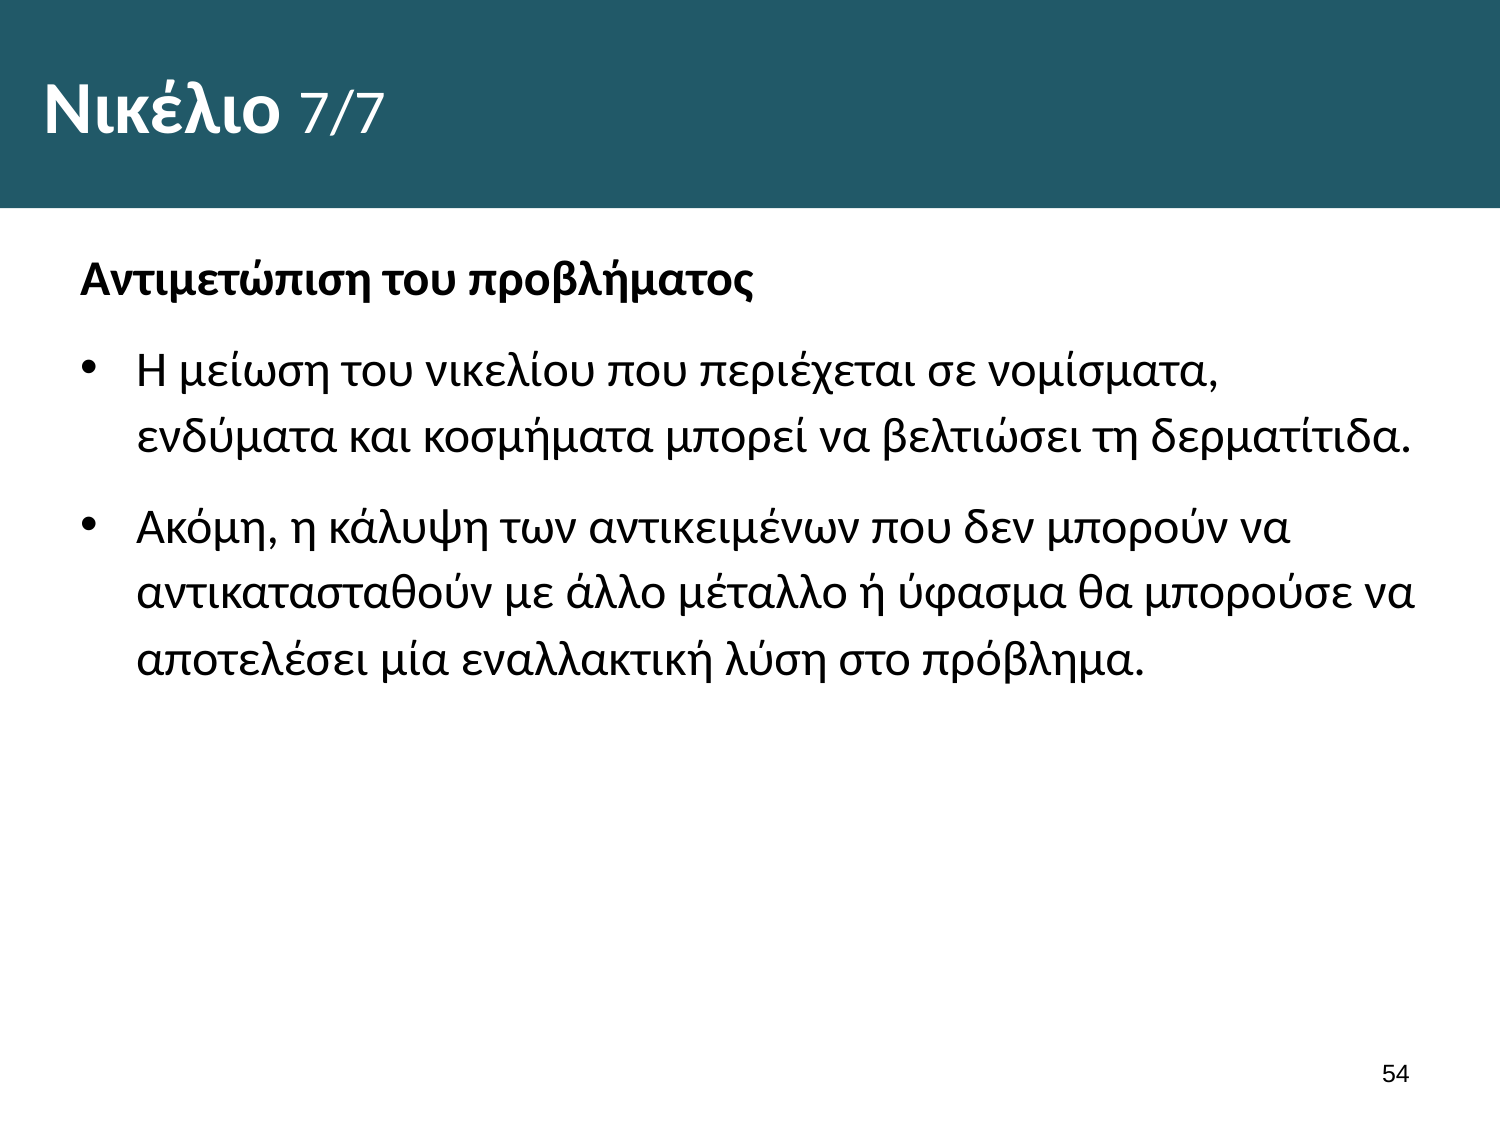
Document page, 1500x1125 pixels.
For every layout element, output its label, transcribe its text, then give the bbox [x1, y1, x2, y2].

list Αντιμετώπιση του προβλήματος Η μείωση του νικελίου που περιέχεται σε νομίσματα, ενδύματα και κοσμήματα μπορεί να βελτιώσει τη δερματίτιδα. Ακόμη, η κάλυψη των αντικειμένων που δεν μπορούν να αντικατασταθούν με άλλο μέταλλο ή ύφασμα θα μπορούσε να αποτελέσει μία εναλλακτική λύση στο πρόβλημα. [64, 231, 1436, 1059]
slide_number 53 [1074, 1042, 1425, 1103]
title Νικέλιο 7/7 [0, 0, 1500, 209]
